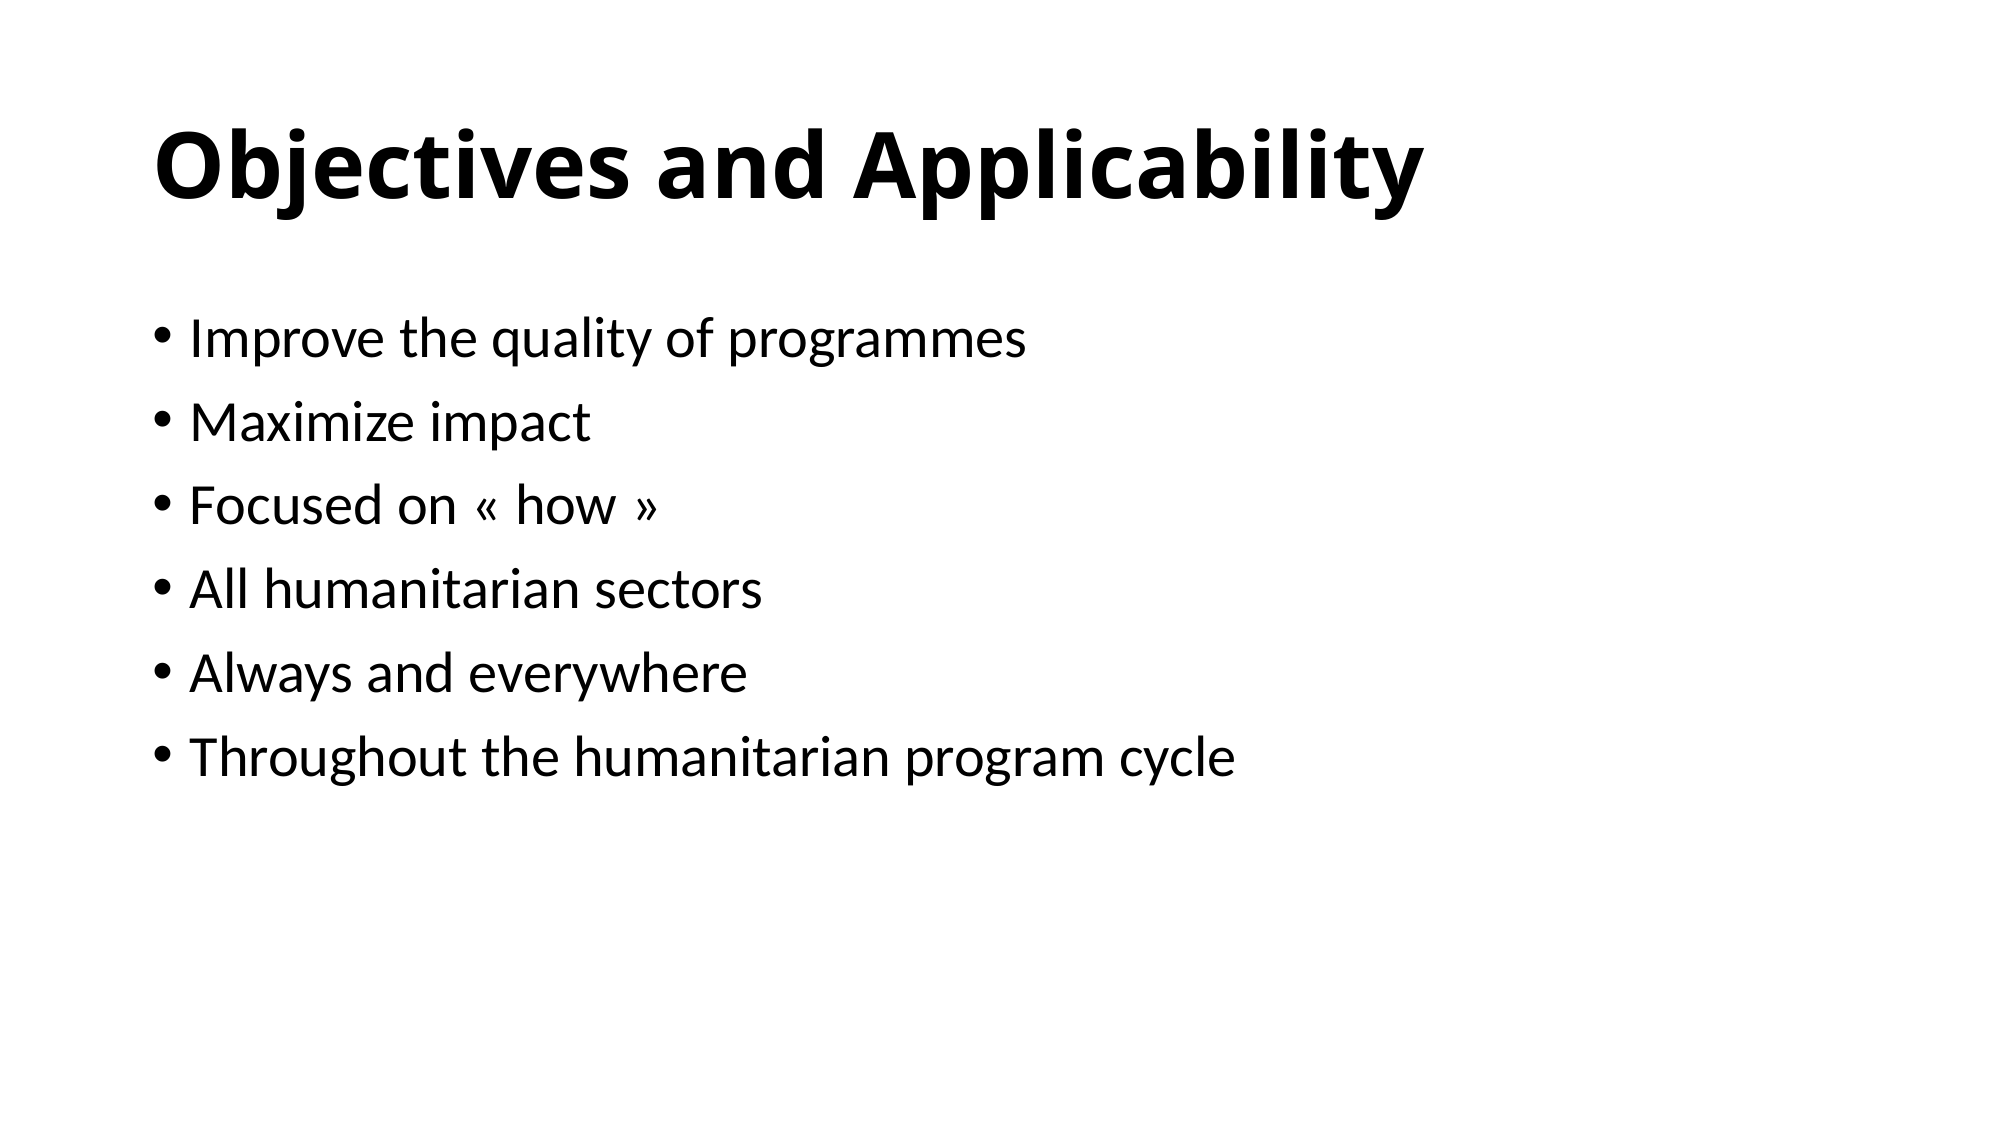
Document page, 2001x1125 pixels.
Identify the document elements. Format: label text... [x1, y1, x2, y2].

list Improve the quality of programmes Maximize impact Focused on « how » All humanitarian sectors Always and everywhere Throughout the humanitarian program cycle [137, 299, 1863, 1014]
title Objectives and Applicability [137, 59, 1863, 278]
